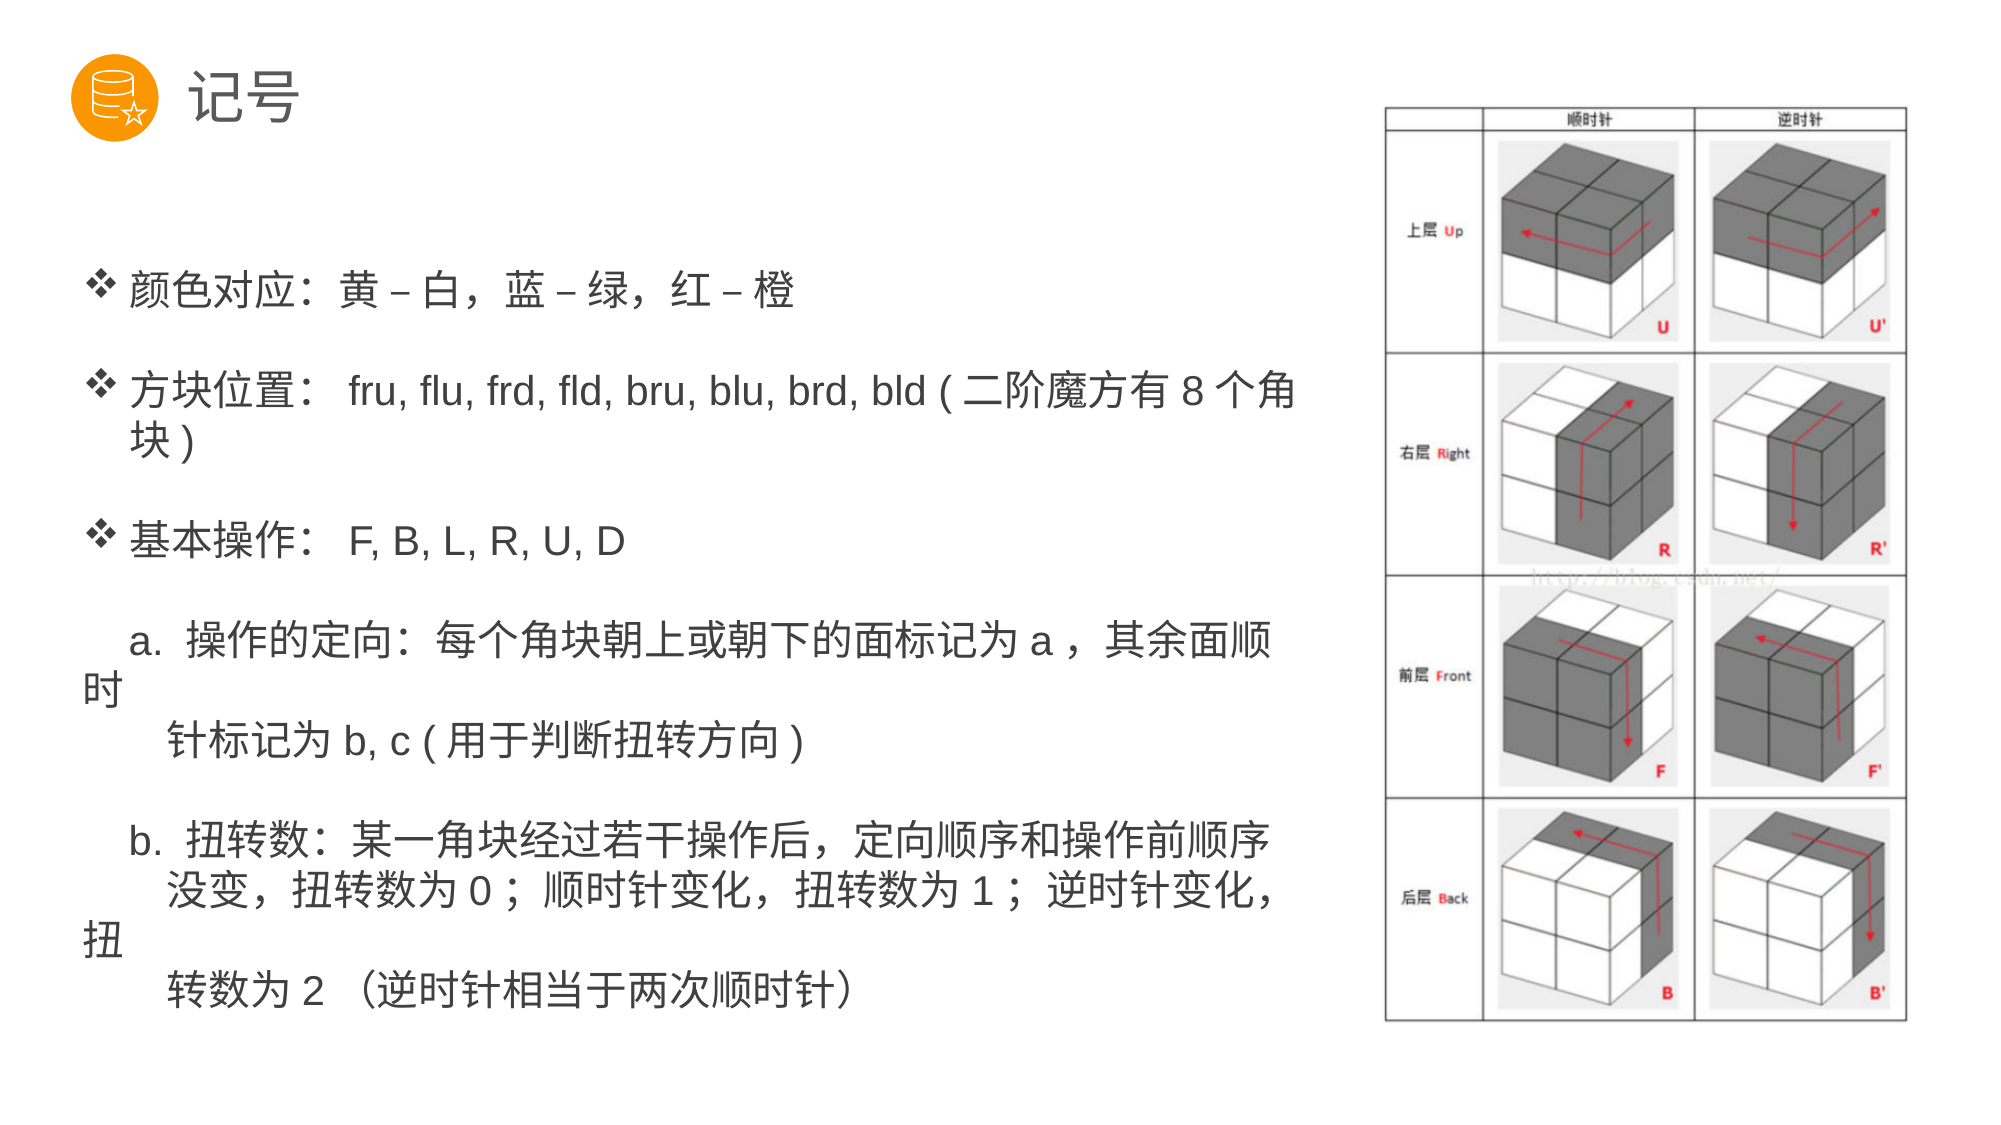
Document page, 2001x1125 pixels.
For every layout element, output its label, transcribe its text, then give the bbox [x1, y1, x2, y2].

picture [1373, 93, 1918, 1028]
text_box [67, 51, 162, 145]
text_box 颜色对应：黄 – 白，蓝 – 绿，红 – 橙 方块位置：fru, flu, frd, fld, bru, blu, brd, bld (二阶魔方有8个角块) 基本操作：F, B, L, R, U, D a. 操作的定向：每个角块朝上或朝下的面标记为a，其余面顺时 针标记为b, c (用于判断扭转方向) b. 扭转数：某一角块经过若干操作后，定向顺序和操作前顺序 没变，扭转数为0；顺时针变化，扭转数为1；逆时针变化，扭 转数为2（逆时针相当于两次顺时针） [67, 256, 1325, 1122]
text_box 记号 [171, 53, 1064, 138]
